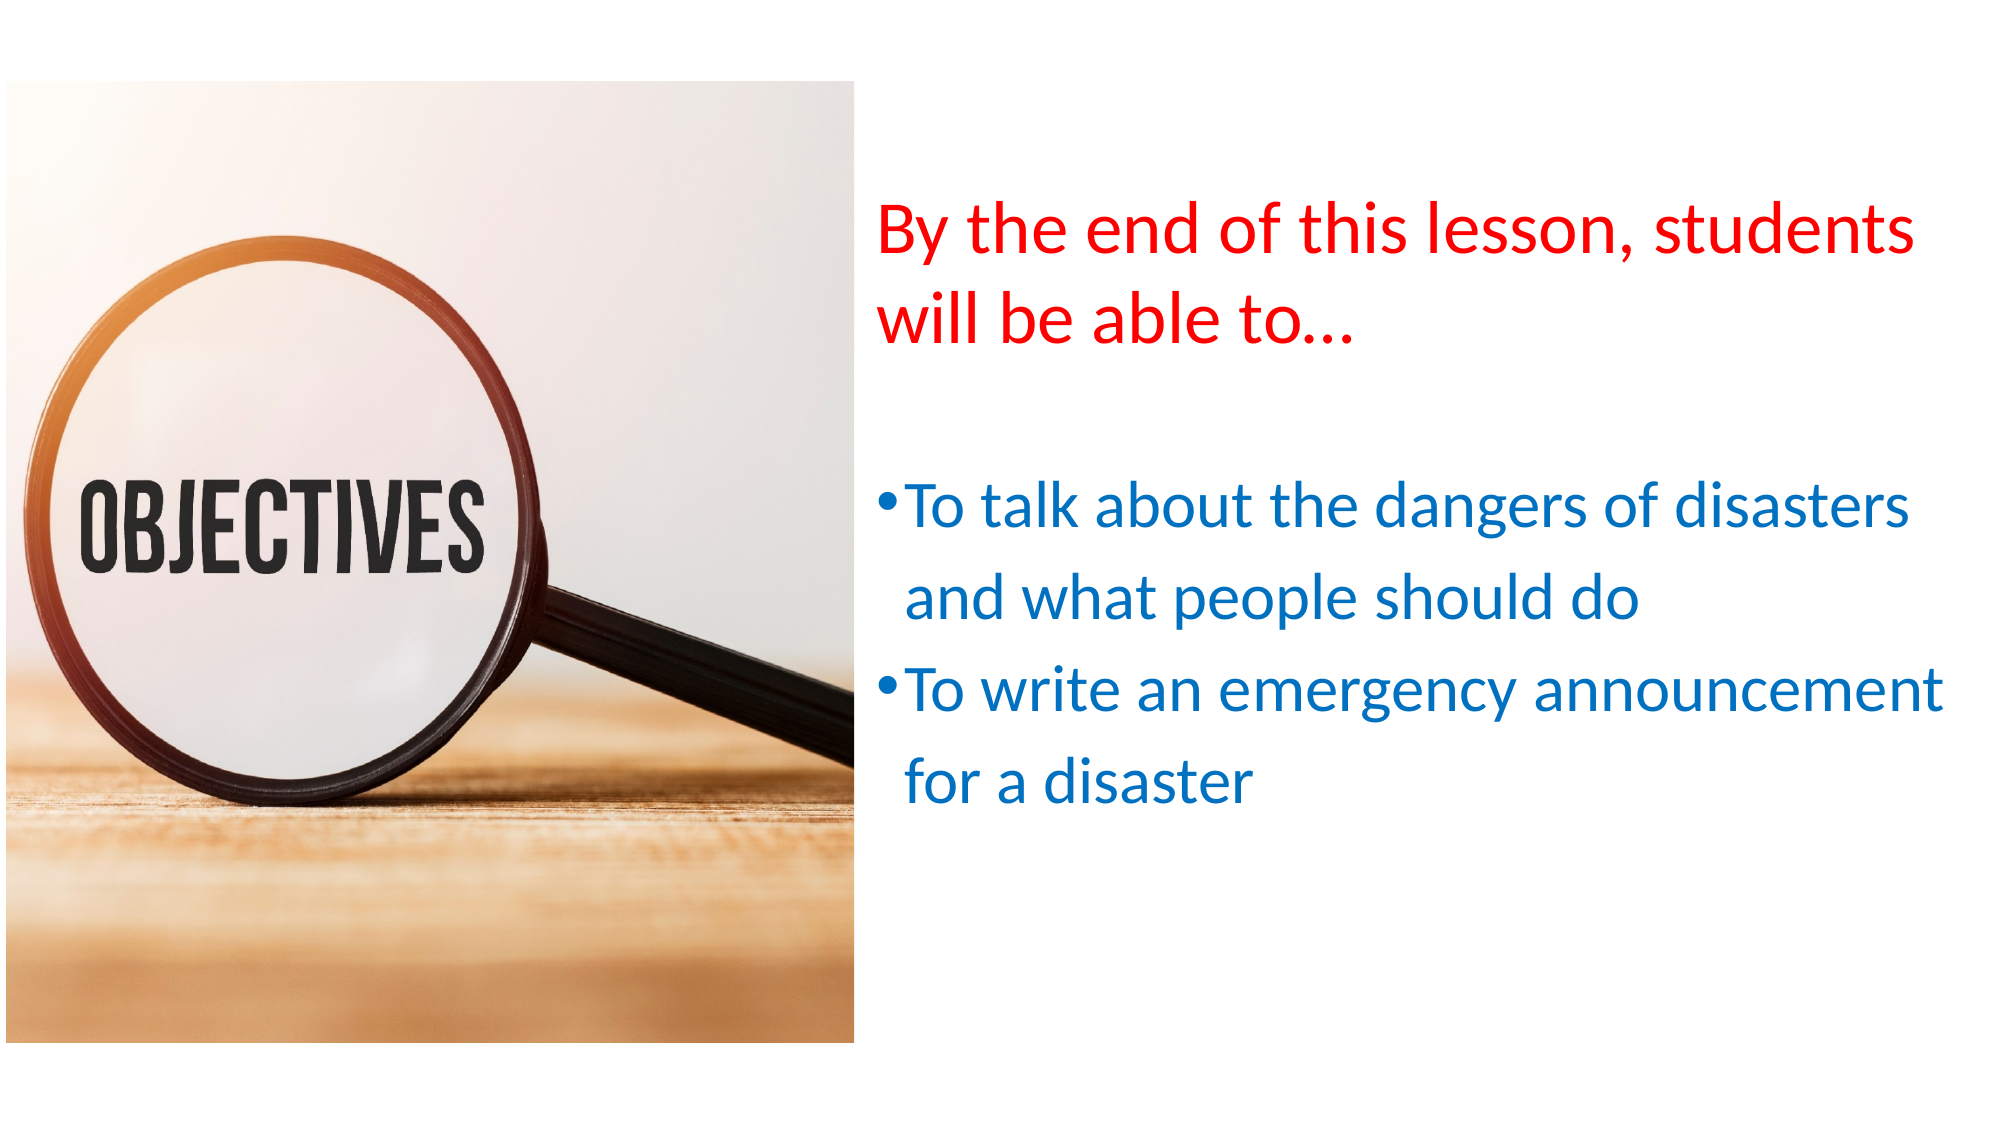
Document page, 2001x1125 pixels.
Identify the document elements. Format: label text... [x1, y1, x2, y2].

text_box By the end of this lesson, students will be able to… To talk about the dangers of disasters and what people should do To write an emergency announcement for a disaster [861, 171, 1989, 824]
picture [6, 81, 855, 1043]
